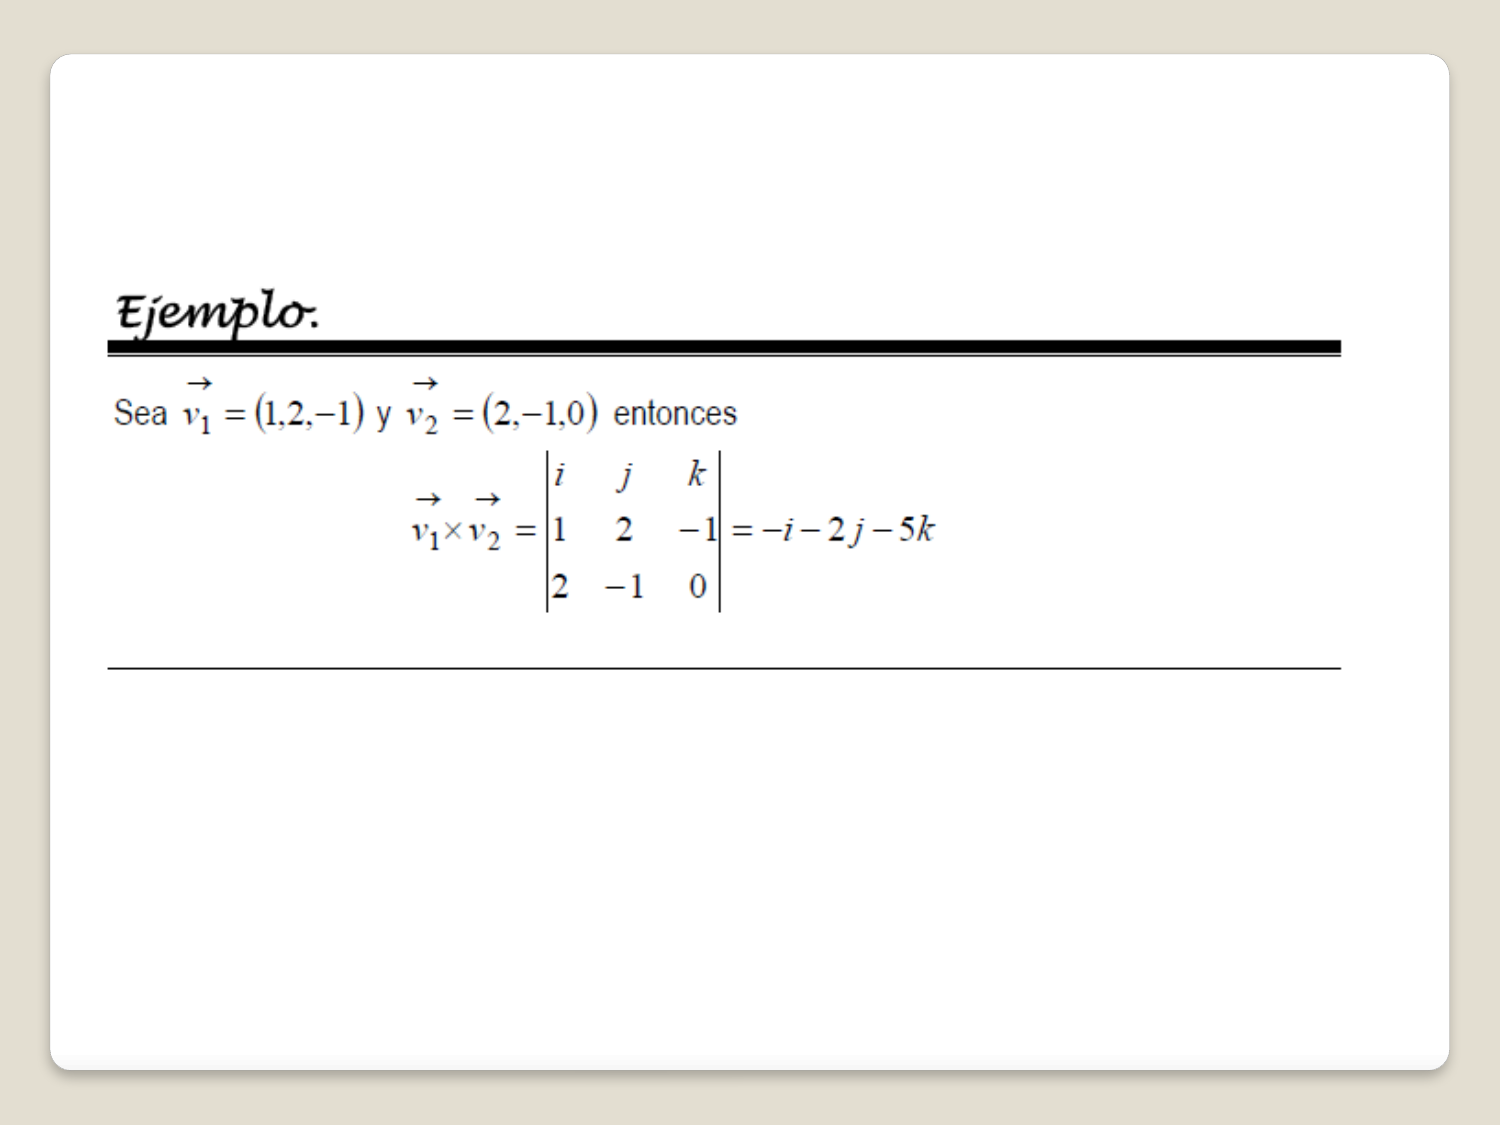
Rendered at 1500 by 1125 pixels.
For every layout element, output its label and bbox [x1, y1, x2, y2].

picture [64, 278, 1359, 681]
